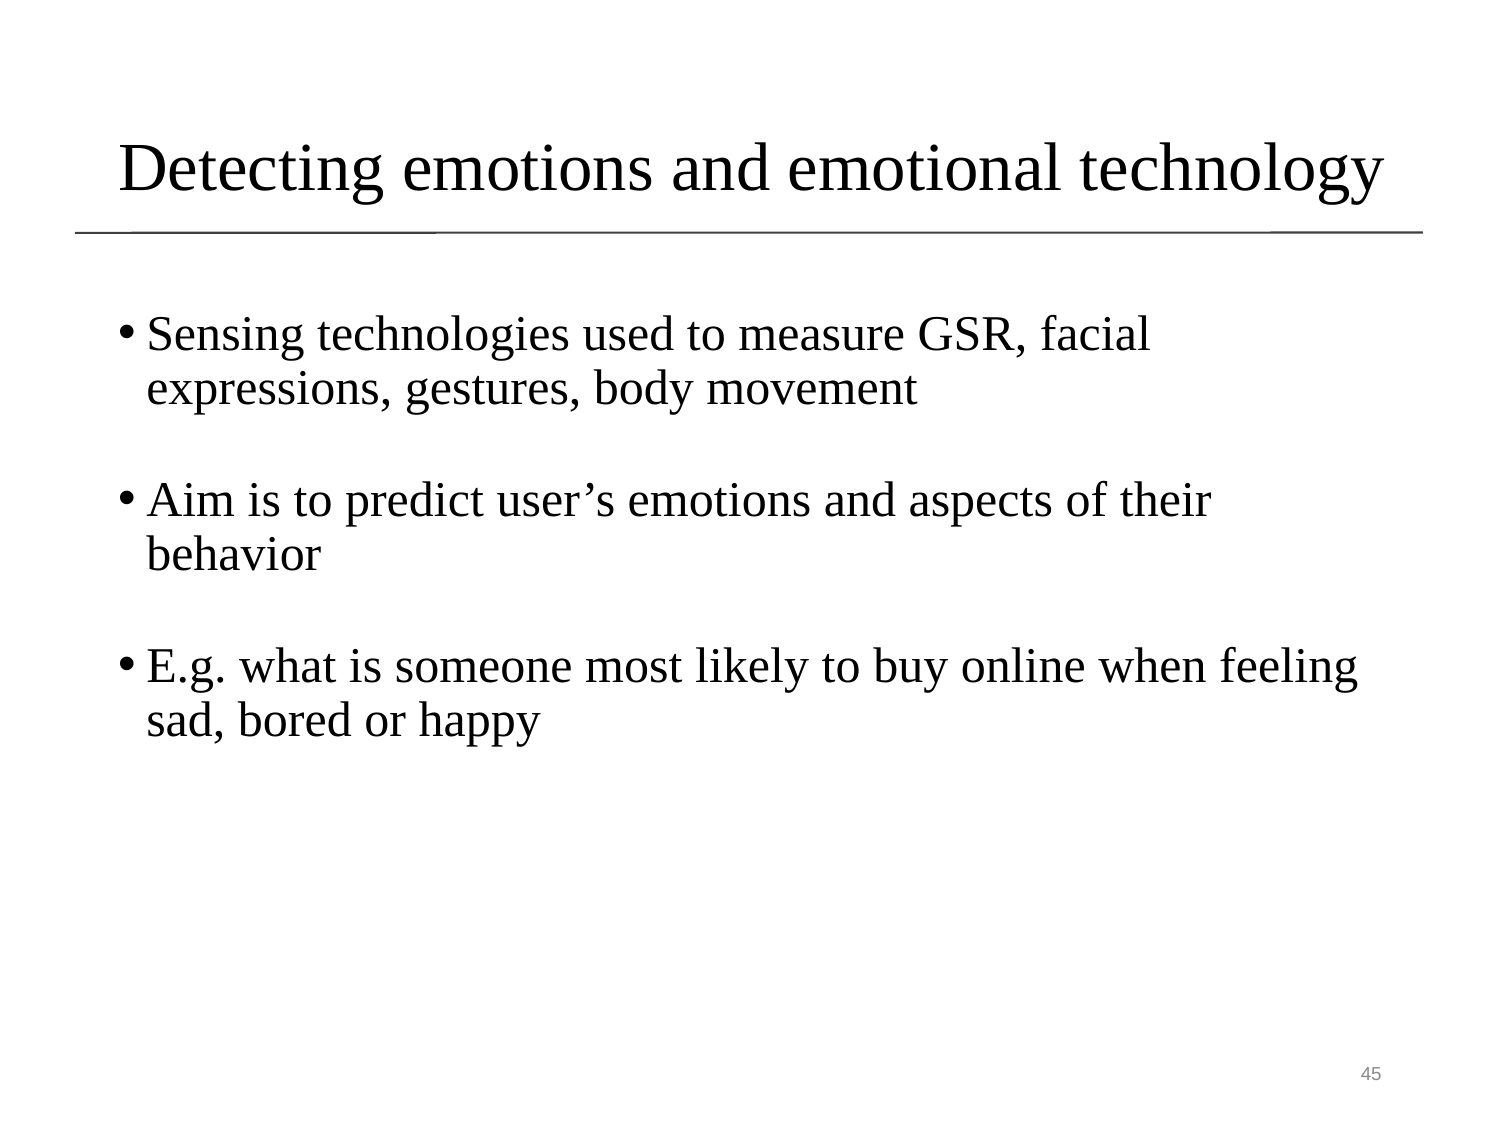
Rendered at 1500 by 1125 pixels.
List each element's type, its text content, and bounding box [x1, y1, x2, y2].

slide_number 45 [1059, 1042, 1397, 1103]
title Detecting emotions and emotional technology [103, 59, 1442, 278]
list Sensing technologies used to measure GSR, facial expressions, gestures, body movement Aim is to predict user’s emotions and aspects of their behavior E.g. what is someone most likely to buy online when feeling sad, bored or happy [103, 299, 1397, 1014]
